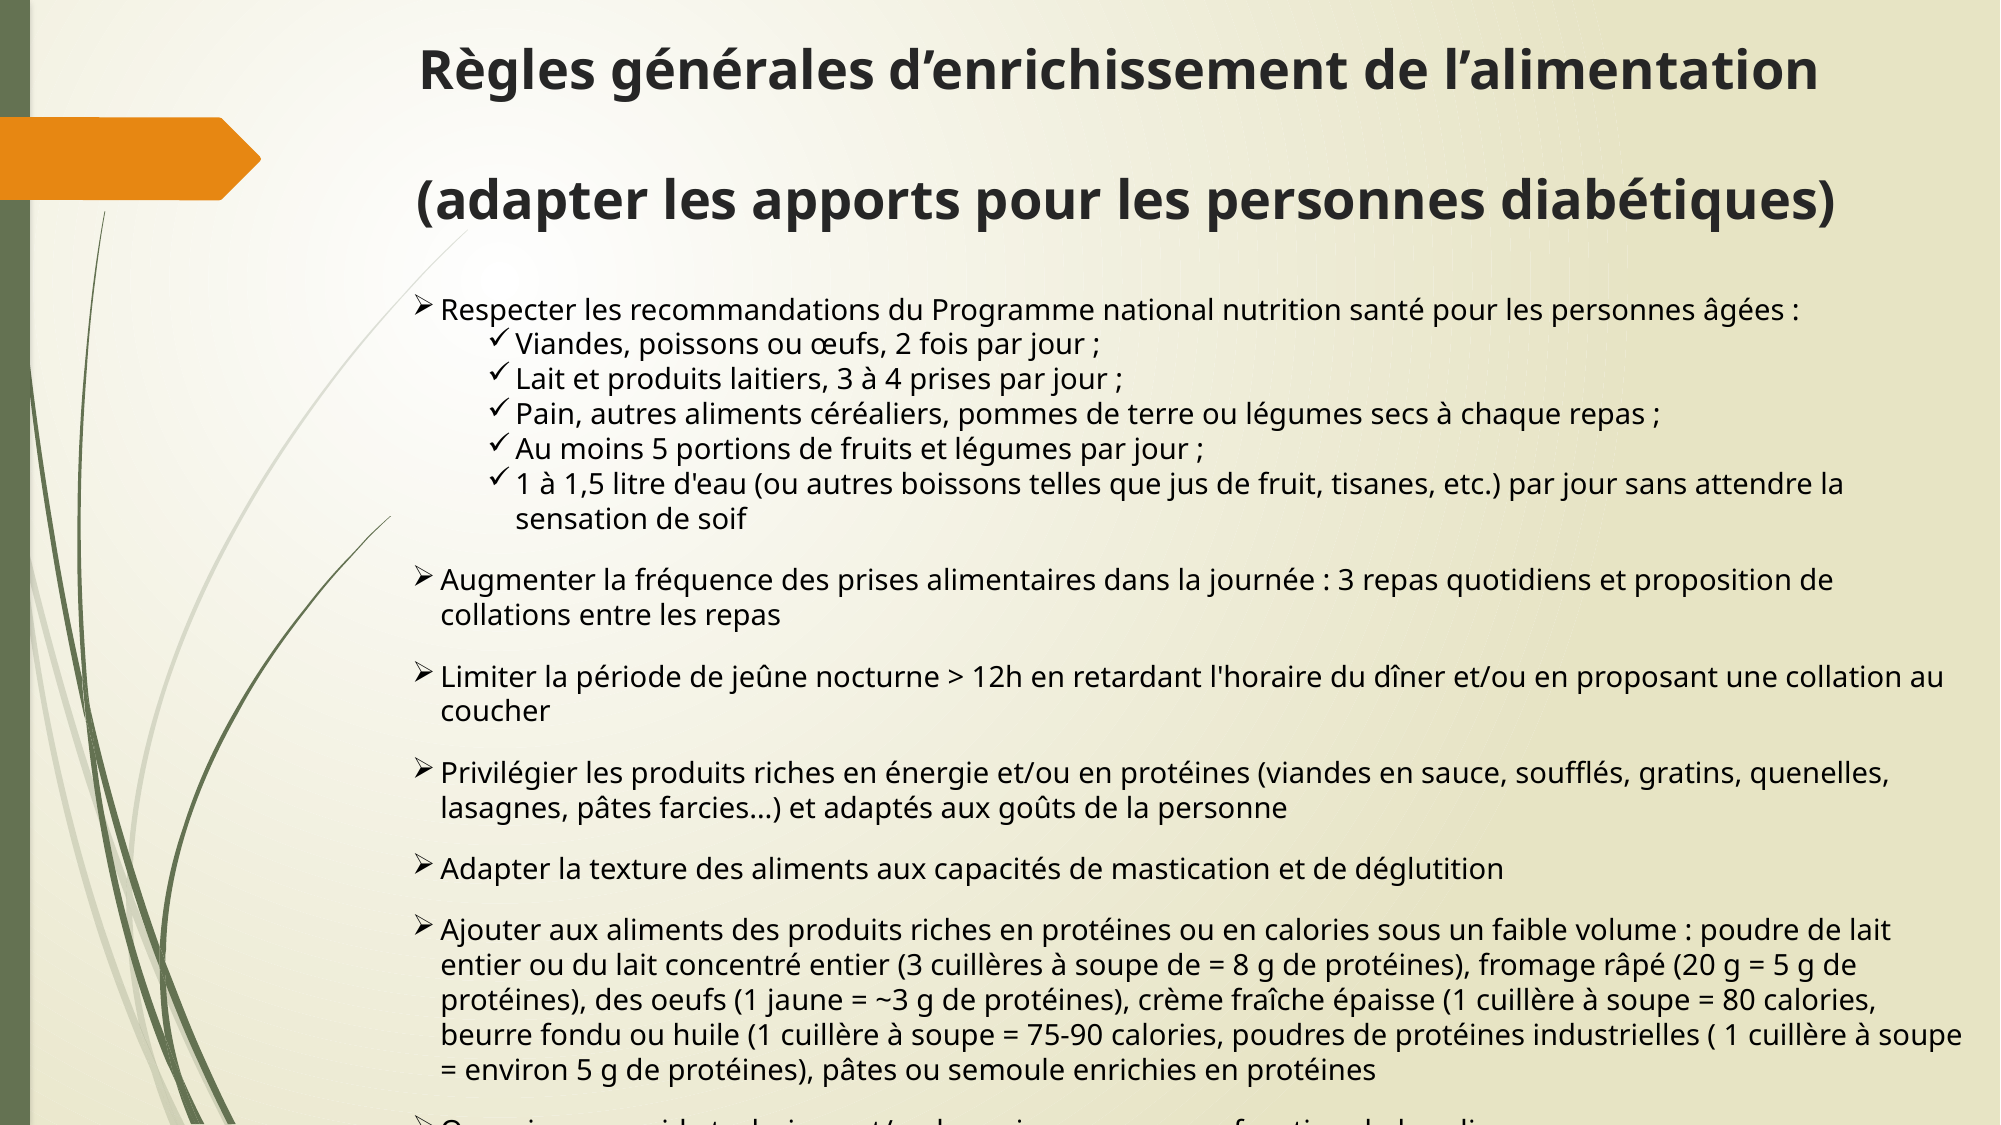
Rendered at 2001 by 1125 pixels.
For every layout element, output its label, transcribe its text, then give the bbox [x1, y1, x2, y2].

text_box Respecter les recommandations du Programme national nutrition santé pour les personnes âgées : Viandes, poissons ou œufs, 2 fois par jour ; Lait et produits laitiers, 3 à 4 prises par jour ; Pain, autres aliments céréaliers, pommes de terre ou légumes secs à chaque repas ; Au moins 5 portions de fruits et légumes par jour ; 1 à 1,5 litre d'eau (ou autres boissons telles que jus de fruit, tisanes, etc.) par jour sans attendre la sensation de soif Augmenter la fréquence des prises alimentaires dans la journée : 3 repas quotidiens et proposition de collations entre les repas Limiter la période de jeûne nocturne > 12h en retardant l'horaire du dîner et/ou en proposant une collation au coucher Privilégier les produits riches en énergie et/ou en protéines (viandes en sauce, soufflés, gratins, quenelles, lasagnes, pâtes farcies…) et adaptés aux goûts de la personne Adapter la texture des aliments aux capacités de mastication et de déglutition Ajouter aux aliments des produits riches en protéines ou en calories sous un faible volume : poudre de lait entier ou du lait concentré entier (3 cuillères à soupe de = 8 g de protéines), fromage râpé (20 g = 5 g de protéines), des oeufs (1 jaune = ~3 g de protéines), crème fraîche épaisse (1 cuillère à soupe = 80 calories, beurre fondu ou huile (1 cuillère à soupe = 75-90 calories, poudres de protéines industrielles ( 1 cuillère à soupe = environ 5 g de protéines), pâtes ou semoule enrichies en protéines Organiser une aide technique et/ou humaine au repas en fonction du handicap Favoriser un environnement agréable [397, 283, 1989, 1125]
title Règles générales d’enrichissement de l’alimentation (adapter les apports pour les personnes diabétiques) [251, 27, 1989, 239]
